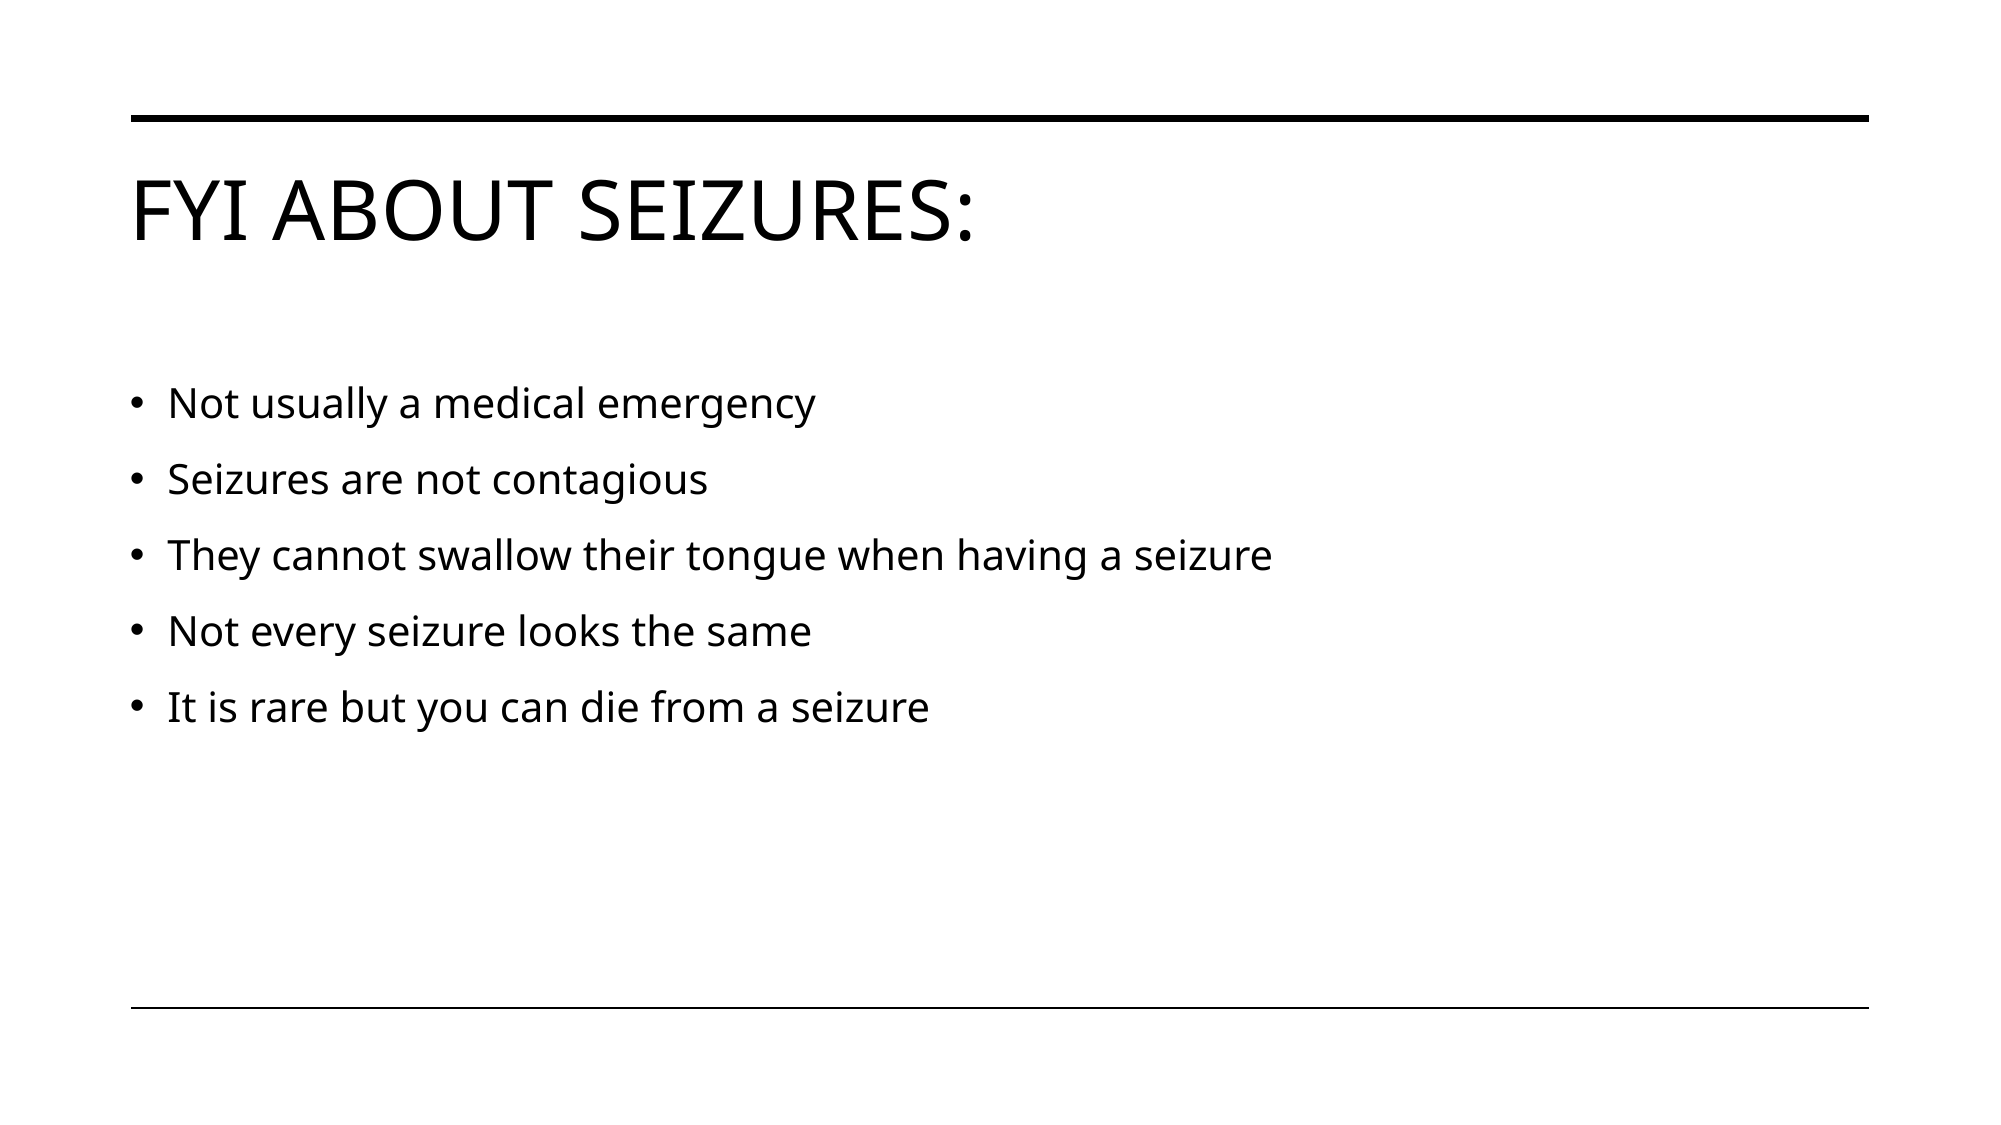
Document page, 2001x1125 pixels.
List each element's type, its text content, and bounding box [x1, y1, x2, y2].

list Not usually a medical emergency Seizures are not contagious They cannot swallow their tongue when having a seizure Not every seizure looks the same It is rare but you can die from a seizure [114, 364, 1869, 978]
title FYI about Seizures: [114, 149, 1869, 364]
